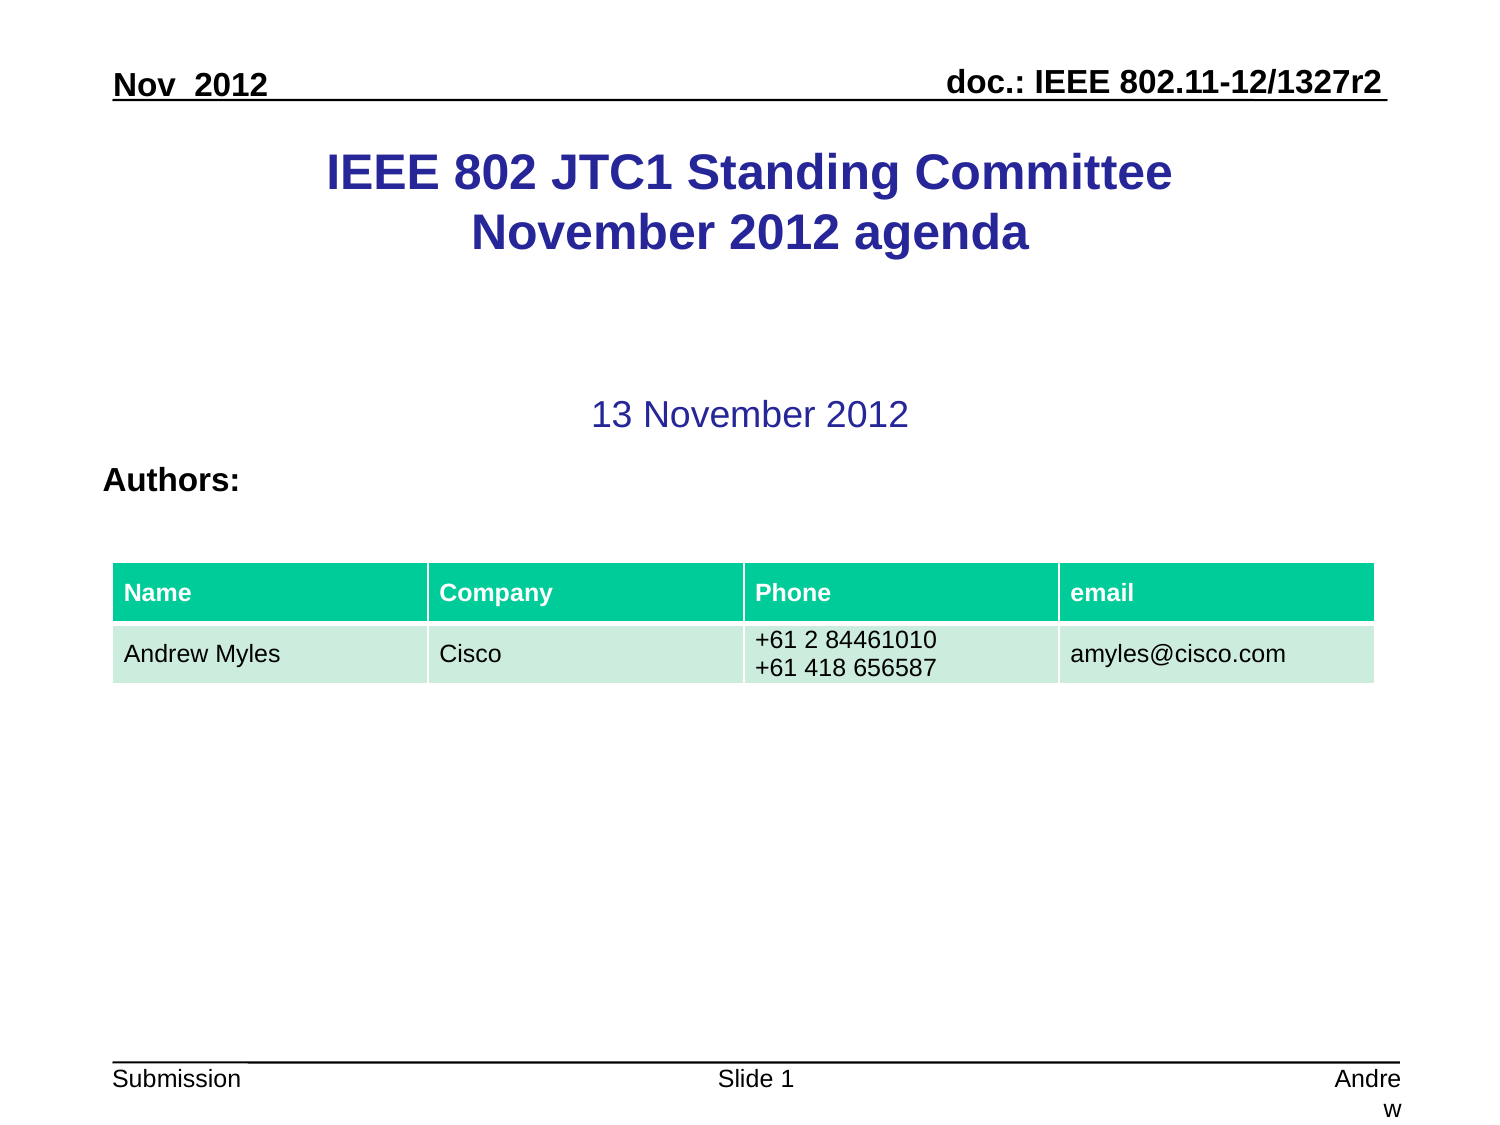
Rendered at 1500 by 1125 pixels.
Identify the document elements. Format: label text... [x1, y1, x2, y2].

slide_number Slide 1 [709, 1061, 803, 1093]
title IEEE 802 JTC1 Standing Committee November 2012 agenda [112, 112, 1388, 288]
table_cell +61 2 84461010 +61 418 656587 [745, 626, 1058, 683]
table_cell Andrew Myles [113, 626, 427, 683]
footer Andrew Myles, Cisco [1320, 1061, 1402, 1093]
text_box Authors: [87, 450, 325, 513]
table_header Name [113, 563, 427, 621]
table_cell Cisco [429, 626, 743, 683]
list 13 November 2012 [112, 382, 1388, 445]
table_header email [1060, 563, 1374, 621]
table_header Phone [745, 563, 1058, 621]
table_header Company [429, 563, 743, 621]
table_cell amyles@cisco.com [1060, 626, 1374, 683]
